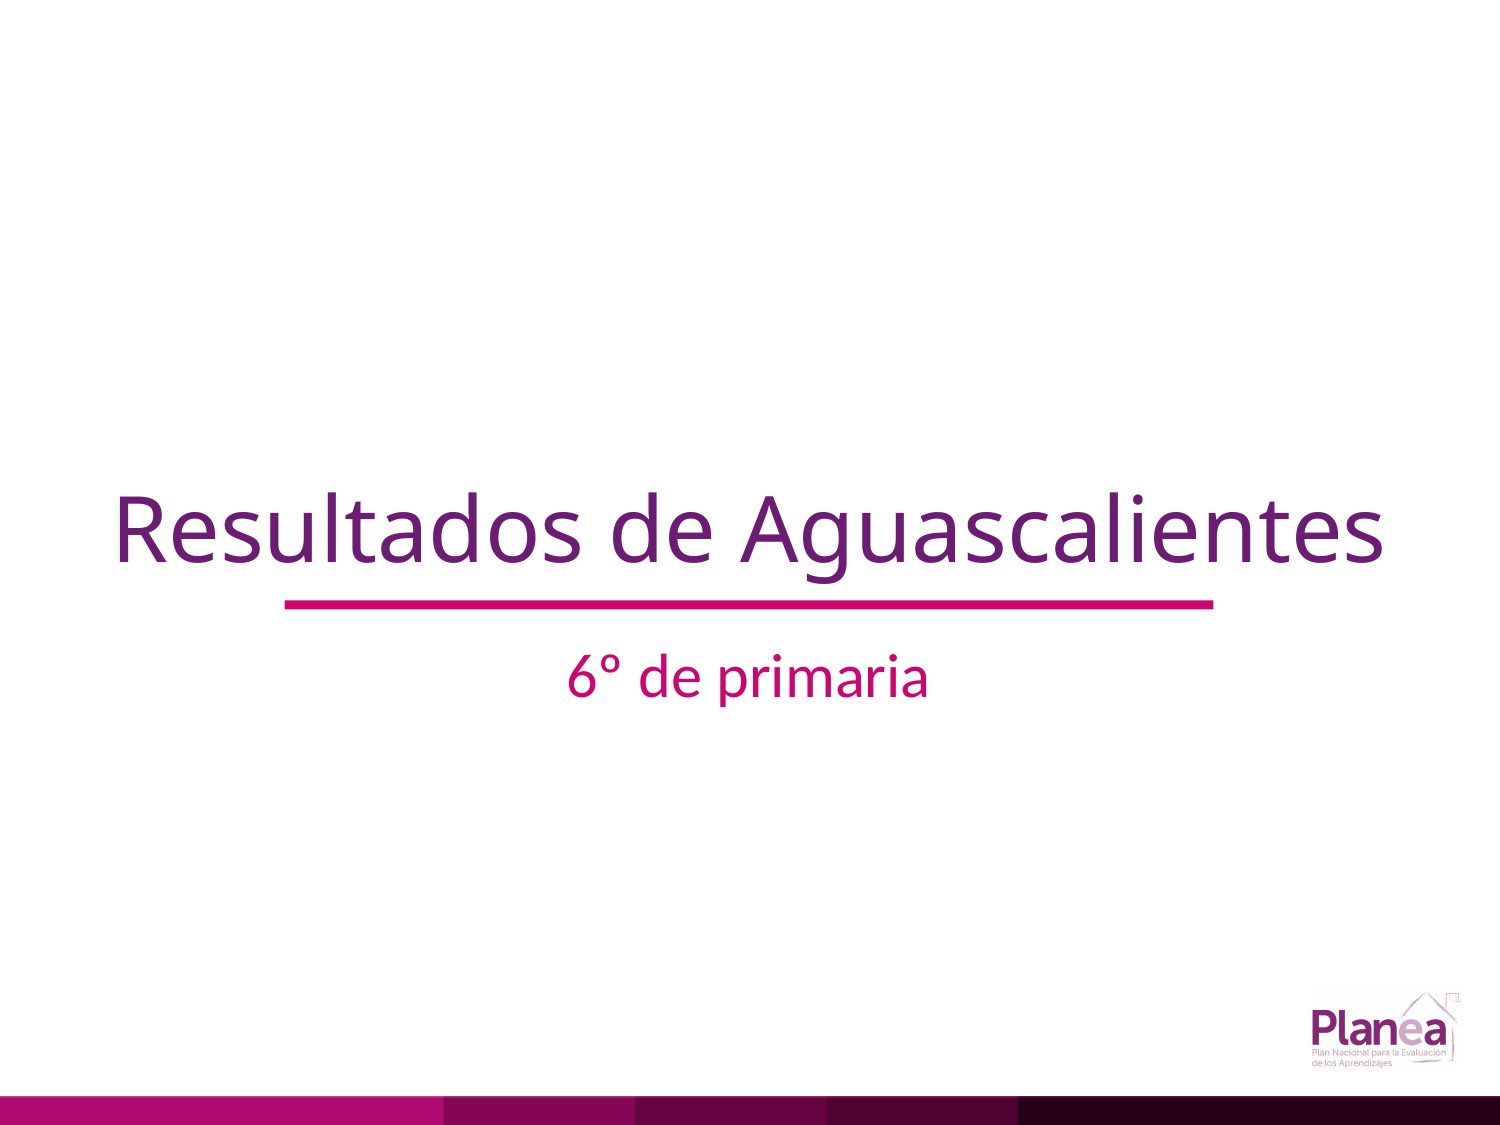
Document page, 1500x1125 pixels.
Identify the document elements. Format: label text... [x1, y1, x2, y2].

list 6º de primaria [187, 627, 1311, 708]
picture [1312, 991, 1462, 1068]
text_box [284, 599, 1214, 610]
title Resultados de Aguascalientes [61, 424, 1439, 590]
picture [0, 1096, 1500, 1125]
